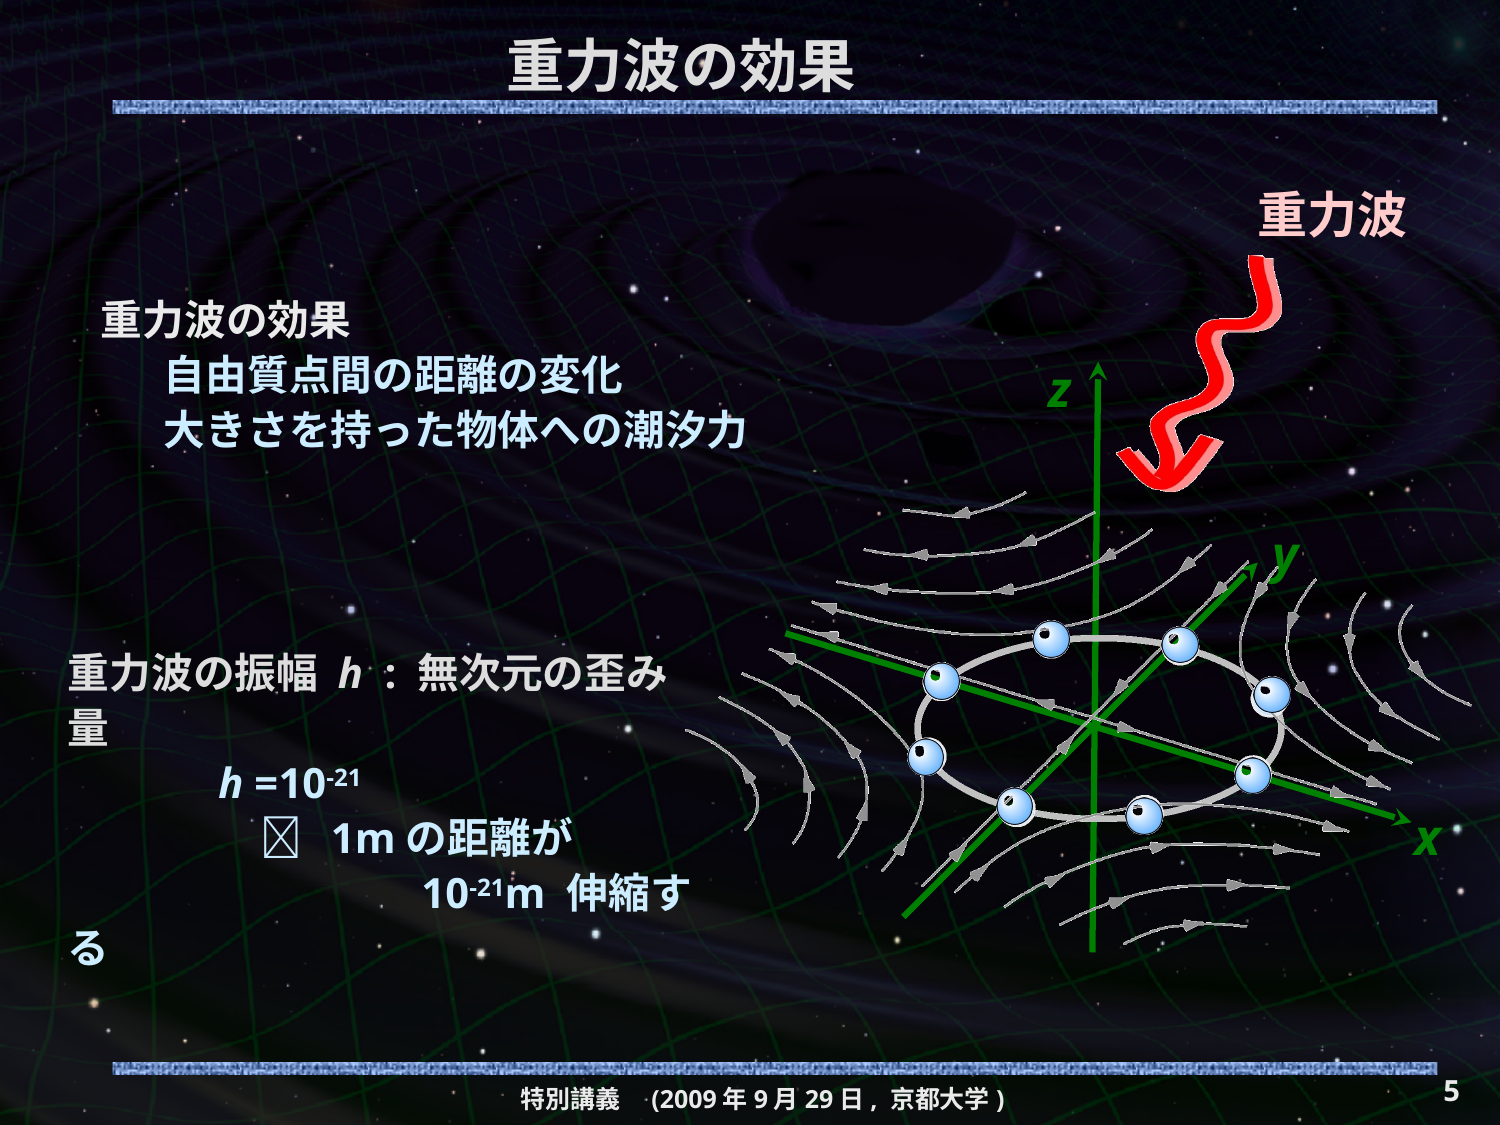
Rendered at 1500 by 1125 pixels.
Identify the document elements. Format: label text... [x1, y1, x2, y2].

title 重力波の効果 [137, 0, 1226, 114]
text_box 重力波の振幅 h : 無次元の歪み量 h =10-21  1mの距離が 10-21m 伸縮する [53, 634, 715, 980]
list 重力波の効果 自由質点間の距離の変化 大きさを持った物体への潮汐力 [85, 281, 856, 494]
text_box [785, 349, 1110, 490]
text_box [1439, 349, 1448, 490]
slide_number 5 [1362, 1082, 1476, 1121]
footer 特別講義 (2009年9月29日, 京都大学) [74, 1087, 1451, 1122]
picture [0, 0, 1500, 1125]
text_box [1115, 175, 1435, 490]
